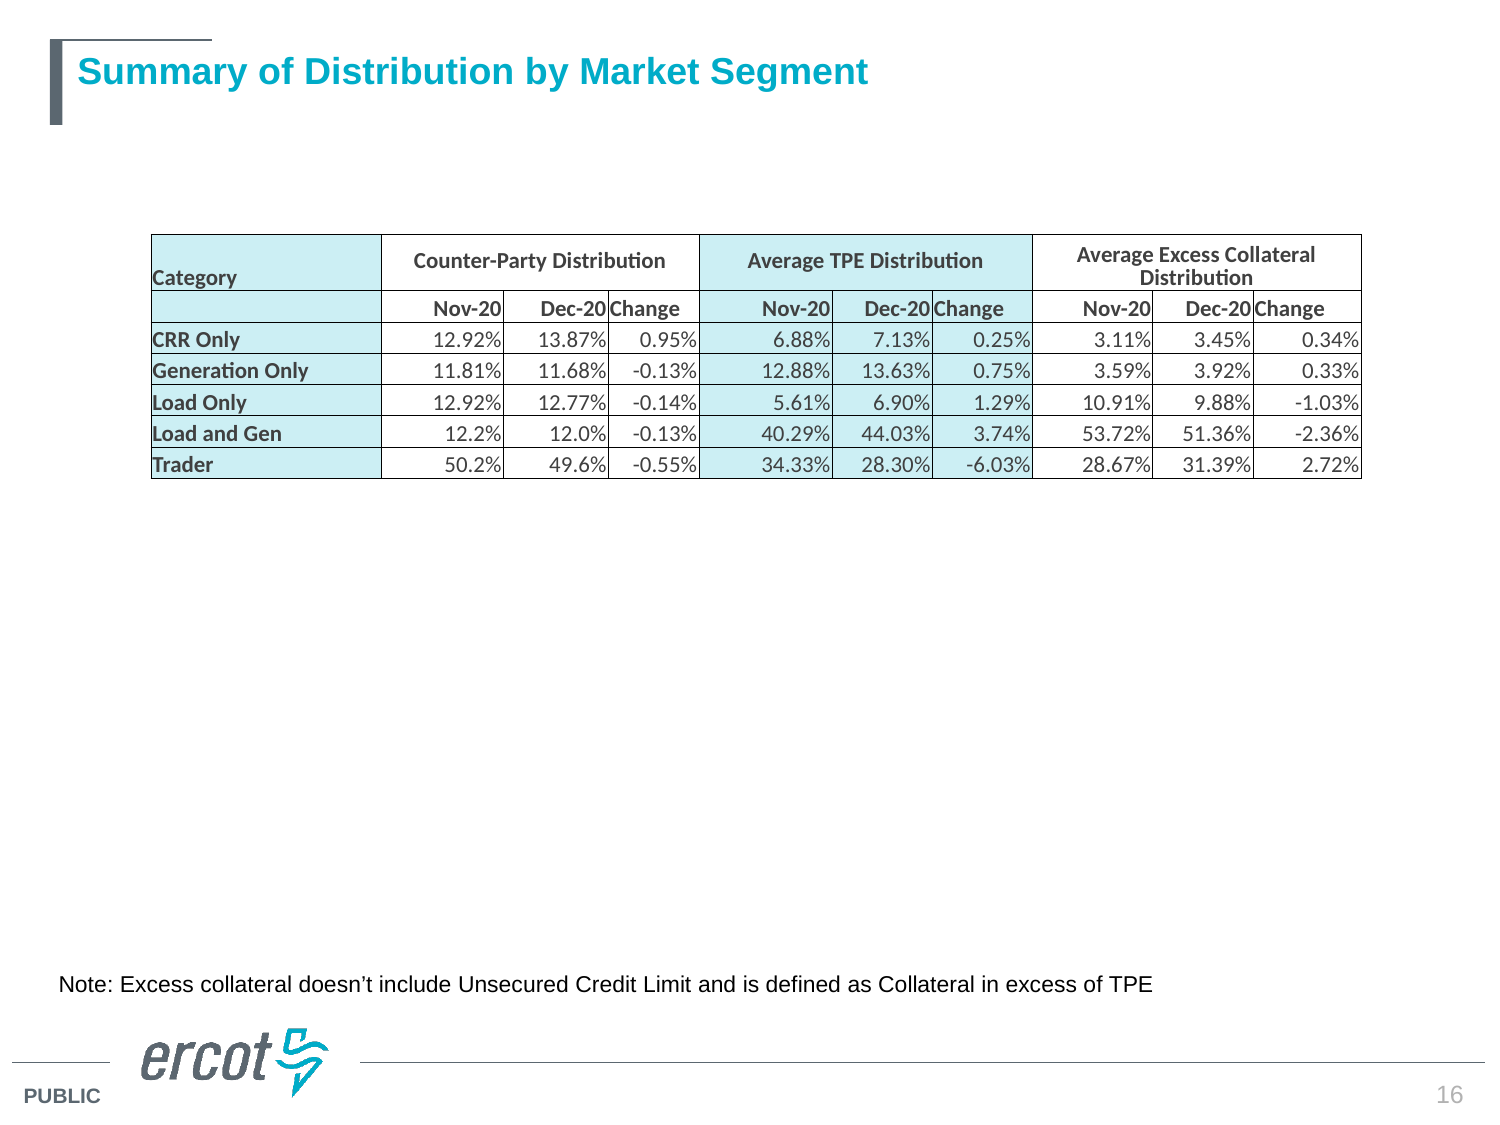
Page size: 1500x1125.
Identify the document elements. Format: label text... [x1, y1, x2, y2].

table_cell 1.29% [933, 385, 1032, 415]
table_cell Change [933, 291, 1032, 322]
table_cell 13.87% [504, 323, 608, 353]
table_cell Load and Gen [152, 416, 381, 447]
table_cell 34.33% [700, 448, 832, 478]
table_cell 0.75% [933, 354, 1032, 384]
table_cell 3.11% [1033, 323, 1152, 353]
table_cell 6.90% [833, 385, 932, 415]
text_box Note: Excess collateral doesn’t include Unsecured Credit Limit and is defined as Collateral in excess of TPE [43, 962, 1413, 1005]
table_cell 0.33% [1254, 354, 1361, 384]
table_cell Dec-20 [1153, 291, 1253, 322]
table_cell 3.45% [1153, 323, 1253, 353]
table_cell [152, 291, 381, 322]
table_cell 3.59% [1033, 354, 1152, 384]
table_cell 0.34% [1254, 323, 1361, 353]
table_cell 6.88% [700, 323, 832, 353]
table_cell 10.91% [1033, 385, 1152, 415]
slide_number 16 [1412, 1076, 1488, 1112]
table_cell 3.92% [1153, 354, 1253, 384]
table_cell 12.0% [504, 416, 608, 447]
table_cell Nov-20 [700, 291, 832, 322]
table_cell Change [1254, 291, 1361, 322]
table_cell Nov-20 [1033, 291, 1152, 322]
table_cell Trader [152, 448, 381, 478]
table_cell 51.36% [1153, 416, 1253, 447]
table_cell -1.03% [1254, 385, 1361, 415]
table_cell Dec-20 [504, 291, 608, 322]
table_cell -2.36% [1254, 416, 1361, 447]
table_cell -0.55% [609, 448, 699, 478]
table_cell 11.81% [382, 354, 503, 384]
table_cell CRR Only [152, 323, 381, 353]
table_cell Change [609, 291, 699, 322]
table_cell 28.30% [833, 448, 932, 478]
table_cell Nov-20 [382, 291, 503, 322]
table_cell 5.61% [700, 385, 832, 415]
table_header Average TPE Distribution [700, 235, 1032, 290]
table_cell 12.92% [382, 385, 503, 415]
table_cell -0.13% [609, 354, 699, 384]
table_header Category [152, 235, 381, 290]
table_cell 50.2% [382, 448, 503, 478]
table_cell 40.29% [700, 416, 832, 447]
table_cell -0.14% [609, 385, 699, 415]
picture [137, 1024, 332, 1100]
table_cell 9.88% [1153, 385, 1253, 415]
table_cell 44.03% [833, 416, 932, 447]
table_cell 0.25% [933, 323, 1032, 353]
table_cell 12.77% [504, 385, 608, 415]
table_cell 28.67% [1033, 448, 1152, 478]
table_header Counter-Party Distribution [382, 235, 699, 290]
table_cell 2.72% [1254, 448, 1361, 478]
table_cell 12.88% [700, 354, 832, 384]
table_cell 12.2% [382, 416, 503, 447]
table_cell 3.74% [933, 416, 1032, 447]
table_cell 7.13% [833, 323, 932, 353]
table_cell 12.92% [382, 323, 503, 353]
table_cell 53.72% [1033, 416, 1152, 447]
table_cell Load Only [152, 385, 381, 415]
table_cell 49.6% [504, 448, 608, 478]
table_cell 0.95% [609, 323, 699, 353]
title Summary of Distribution by Market Segment [62, 39, 1450, 228]
table_cell -6.03% [933, 448, 1032, 478]
table_cell 11.68% [504, 354, 608, 384]
table_cell -0.13% [609, 416, 699, 447]
table_cell 13.63% [833, 354, 932, 384]
table_cell 31.39% [1153, 448, 1253, 478]
table_header Average Excess Collateral Distribution [1033, 235, 1361, 290]
table_cell Dec-20 [833, 291, 932, 322]
table_cell Generation Only [152, 354, 381, 384]
